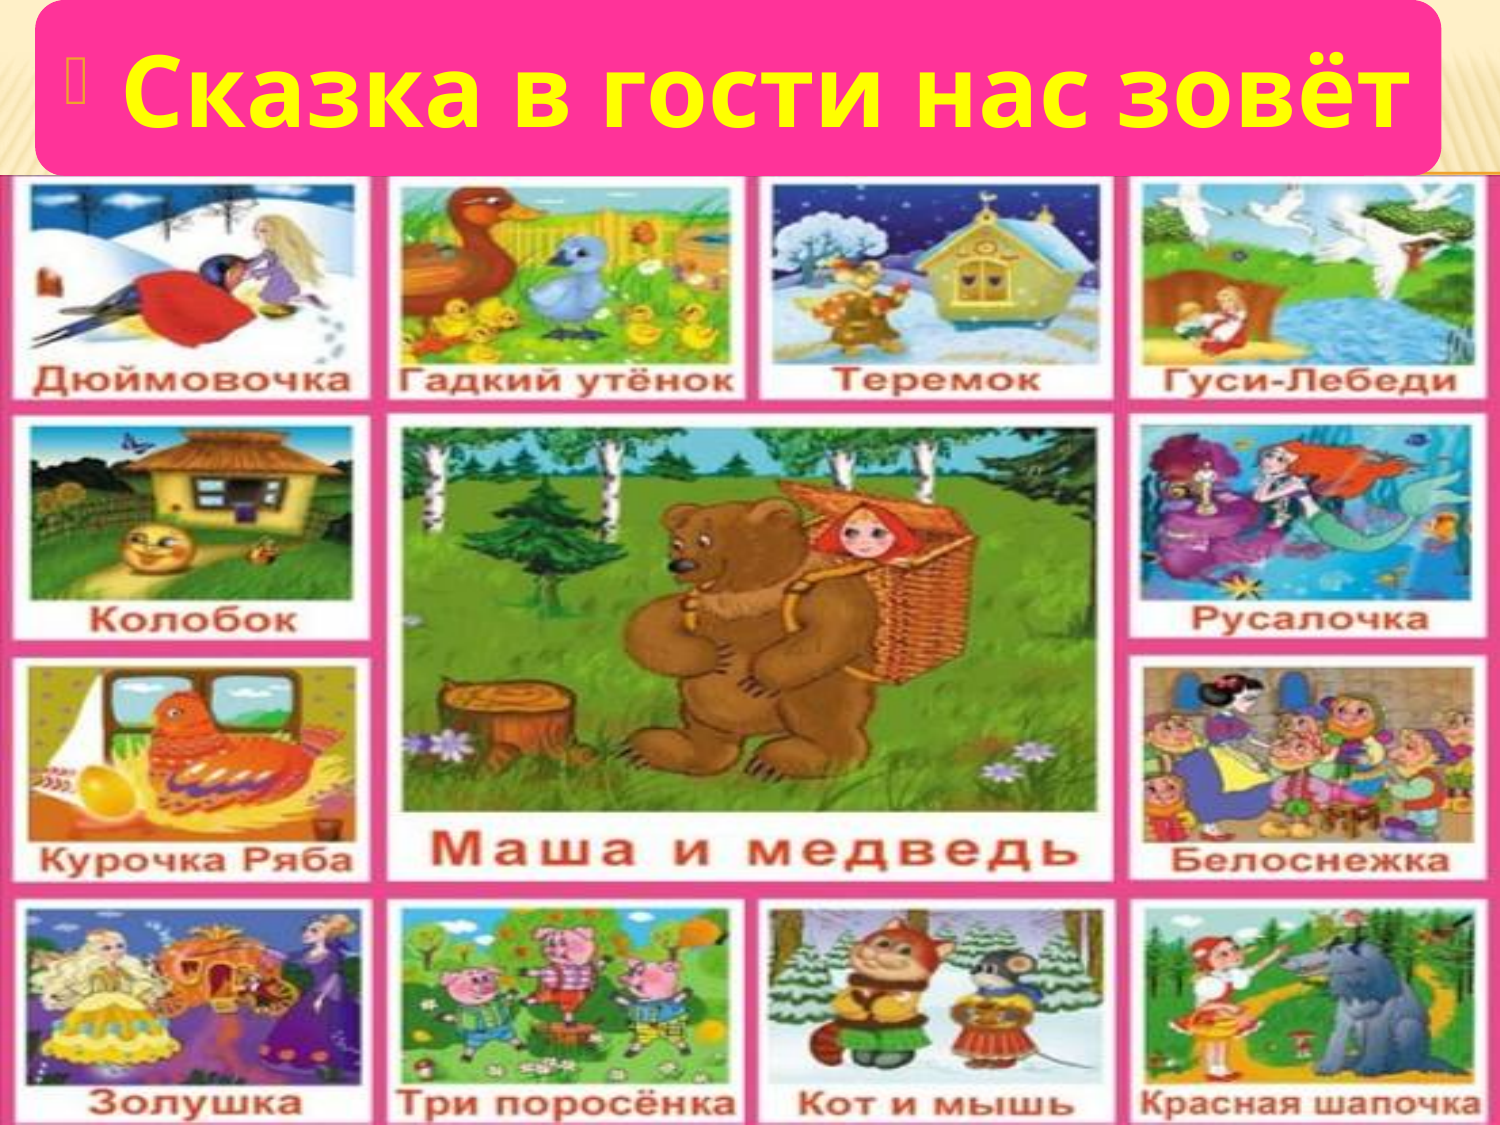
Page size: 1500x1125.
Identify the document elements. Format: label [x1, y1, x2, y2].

list [0, 0, 1500, 1125]
